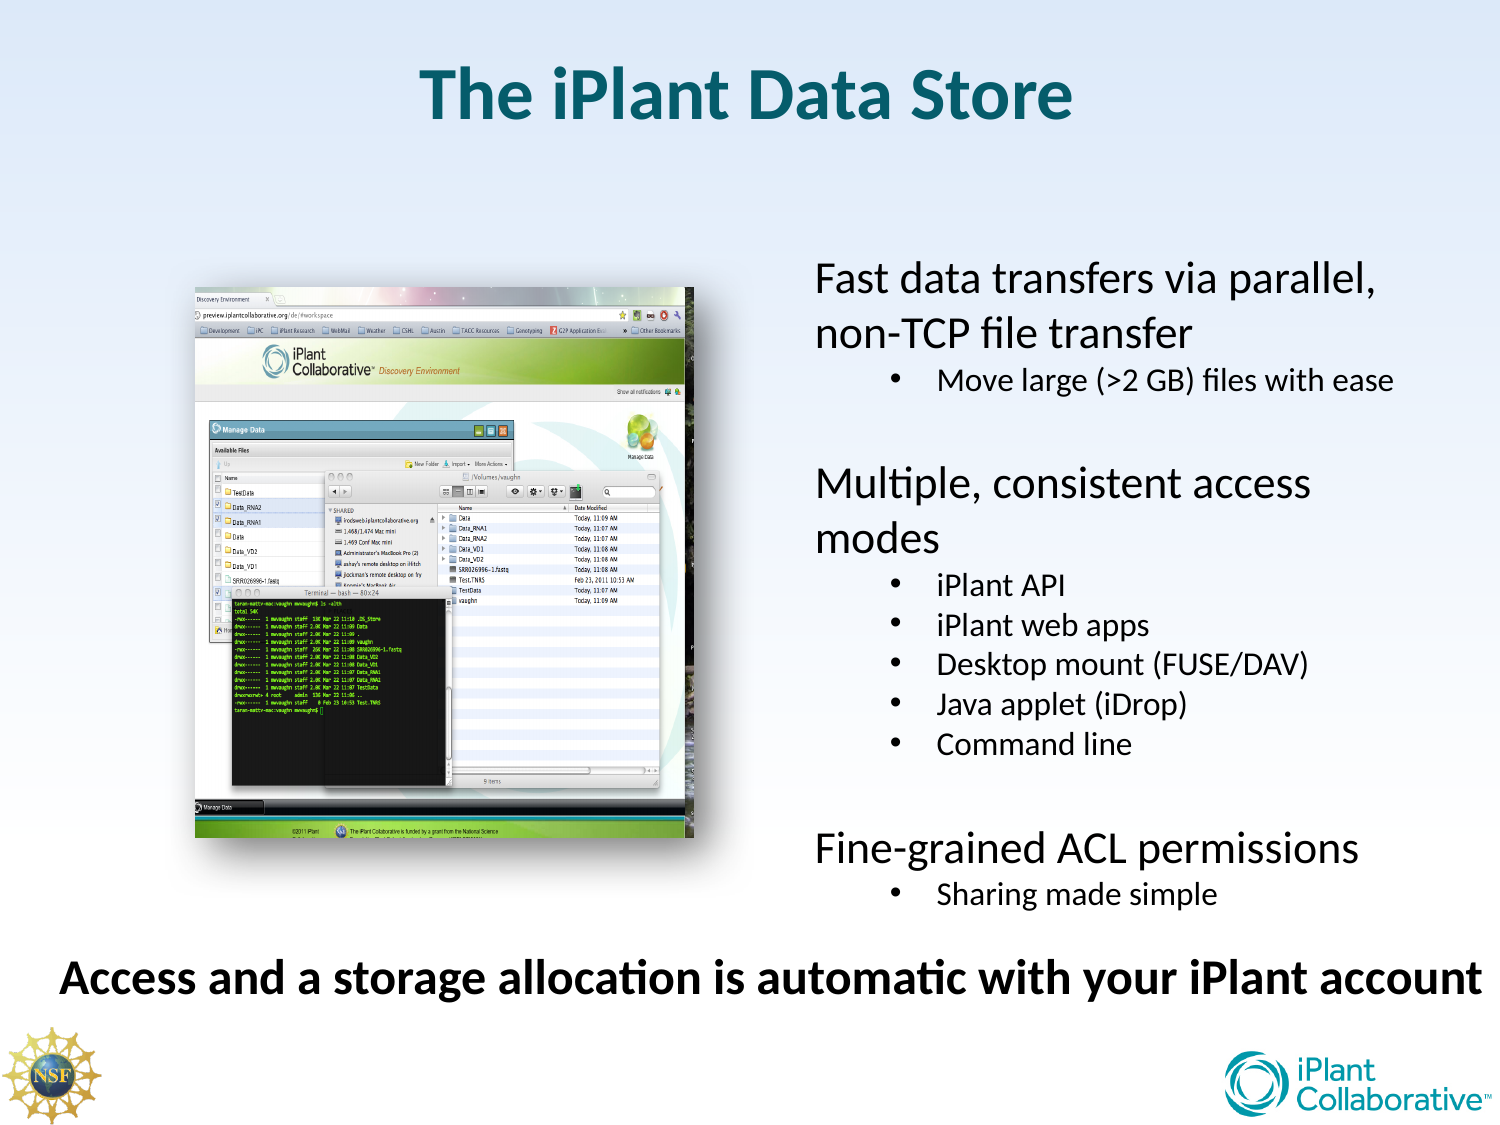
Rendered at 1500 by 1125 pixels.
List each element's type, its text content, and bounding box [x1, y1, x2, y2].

text_box The iPlant Data Store [404, 37, 1091, 143]
picture [0, 1023, 106, 1125]
text_box Fast data transfers via parallel, non-TCP file transfer Move large (>2 GB) files with ease Multiple, consistent access modes iPlant API iPlant web apps Desktop mount (FUSE/DAV) Java applet (iDrop) Command line Fine-grained ACL permissions Sharing made simple [800, 240, 1424, 920]
picture [1221, 1048, 1494, 1119]
text_box Access and a storage allocation is automatic with your iPlant account [44, 937, 1499, 1013]
picture [194, 287, 694, 838]
